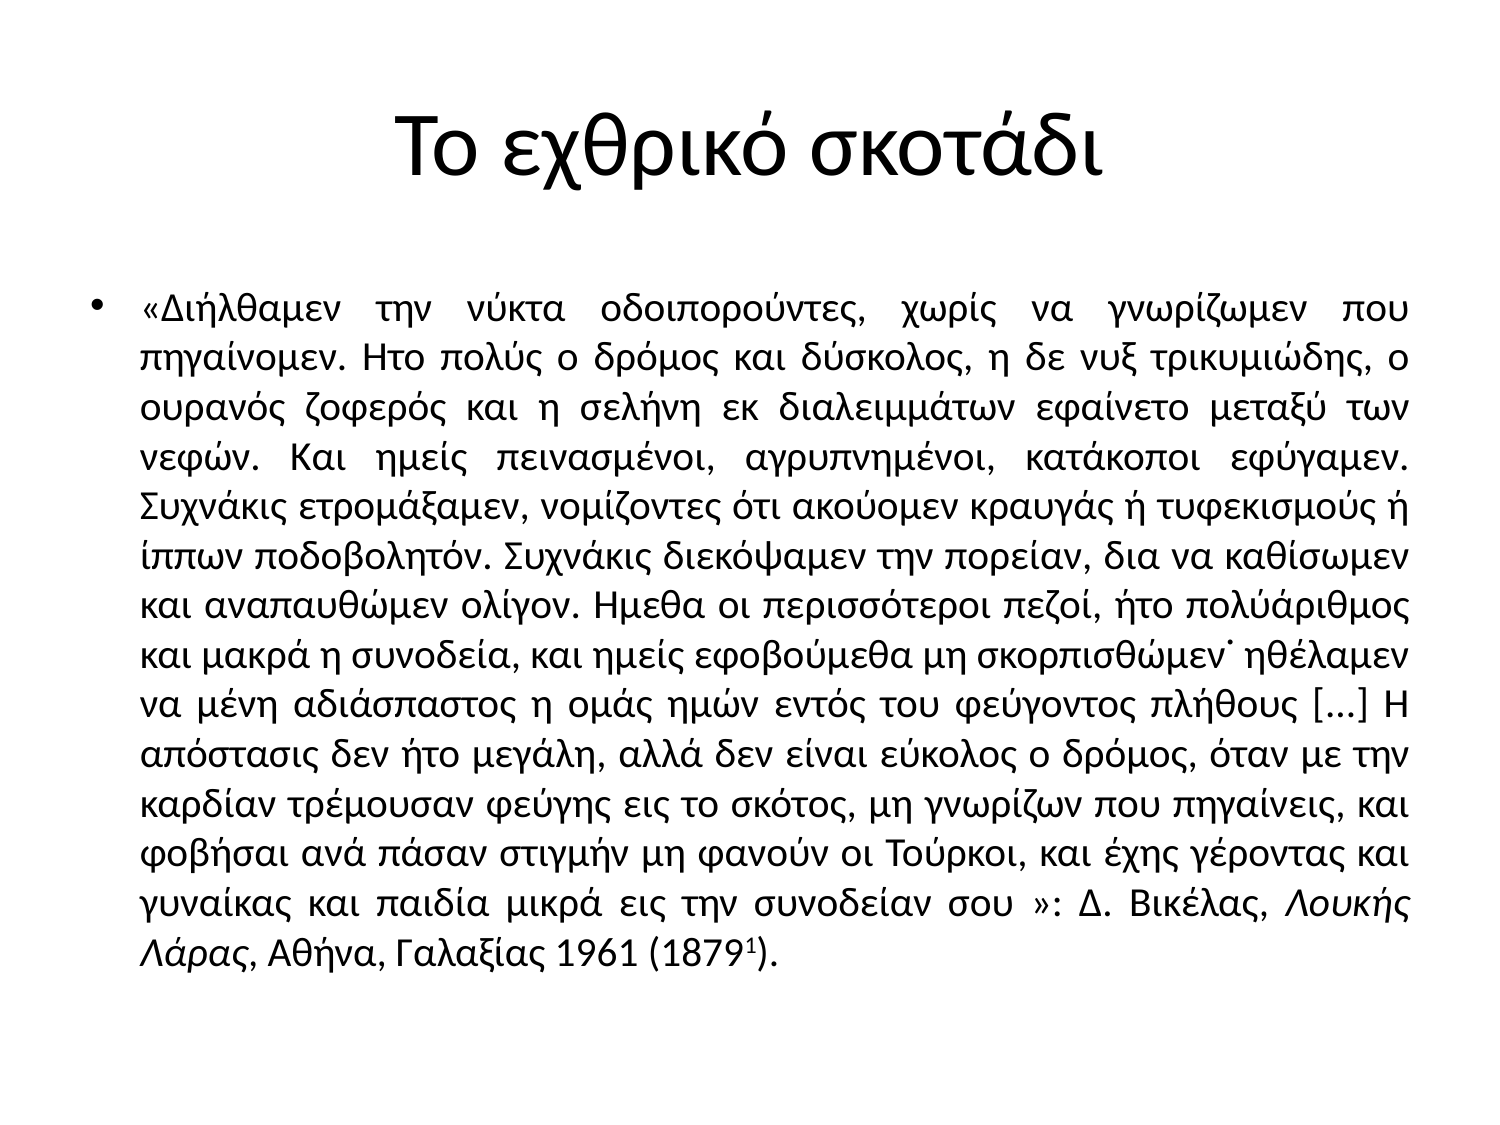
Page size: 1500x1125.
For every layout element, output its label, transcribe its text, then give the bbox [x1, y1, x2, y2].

title Το εχθρικό σκοτάδι [75, 45, 1425, 233]
list «Διήλθαμεν την νύκτα οδοιπορούντες, χωρίς να γνωρίζωμεν που πηγαίνομεν. Ητο πολύς ο δρόμος και δύσκολος, η δε νυξ τρικυμιώδης, ο ουρανός ζοφερός και η σελήνη εκ διαλειμμάτων εφαίνετο μεταξύ των νεφών. Και ημείς πεινασμένοι, αγρυπνημένοι, κατάκοποι εφύγαμεν. Συχνάκις ετρομάξαμεν, νομίζοντες ότι ακούομεν κραυγάς ή τυφεκισμούς ή ίππων ποδοβολητόν. Συχνάκις διεκόψαμεν την πορείαν, δια να καθίσωμεν και αναπαυθώμεν ολίγον. Ημεθα οι περισσότεροι πεζοί, ήτο πολύάριθμος και μακρά η συνοδεία, και ημείς εφοβούμεθα μη σκορπισθώμεν˙ ηθέλαμεν να μένη αδιάσπαστος η ομάς ημών εντός του φεύγοντος πλήθους [...] Η απόστασις δεν ήτο μεγάλη, αλλά δεν είναι εύκολος ο δρόμος, όταν με την καρδίαν τρέμουσαν φεύγης εις το σκότος, μη γνωρίζων που πηγαίνεις, και φοβήσαι ανά πάσαν στιγμήν μη φανούν οι Τούρκοι, και έχης γέροντας και γυναίκας και παιδία μικρά εις την συνοδείαν σου »: Δ. Βικέλας, Λουκής Λάρας, Αθήνα, Γαλαξίας 1961 (18791). [75, 272, 1425, 1015]
